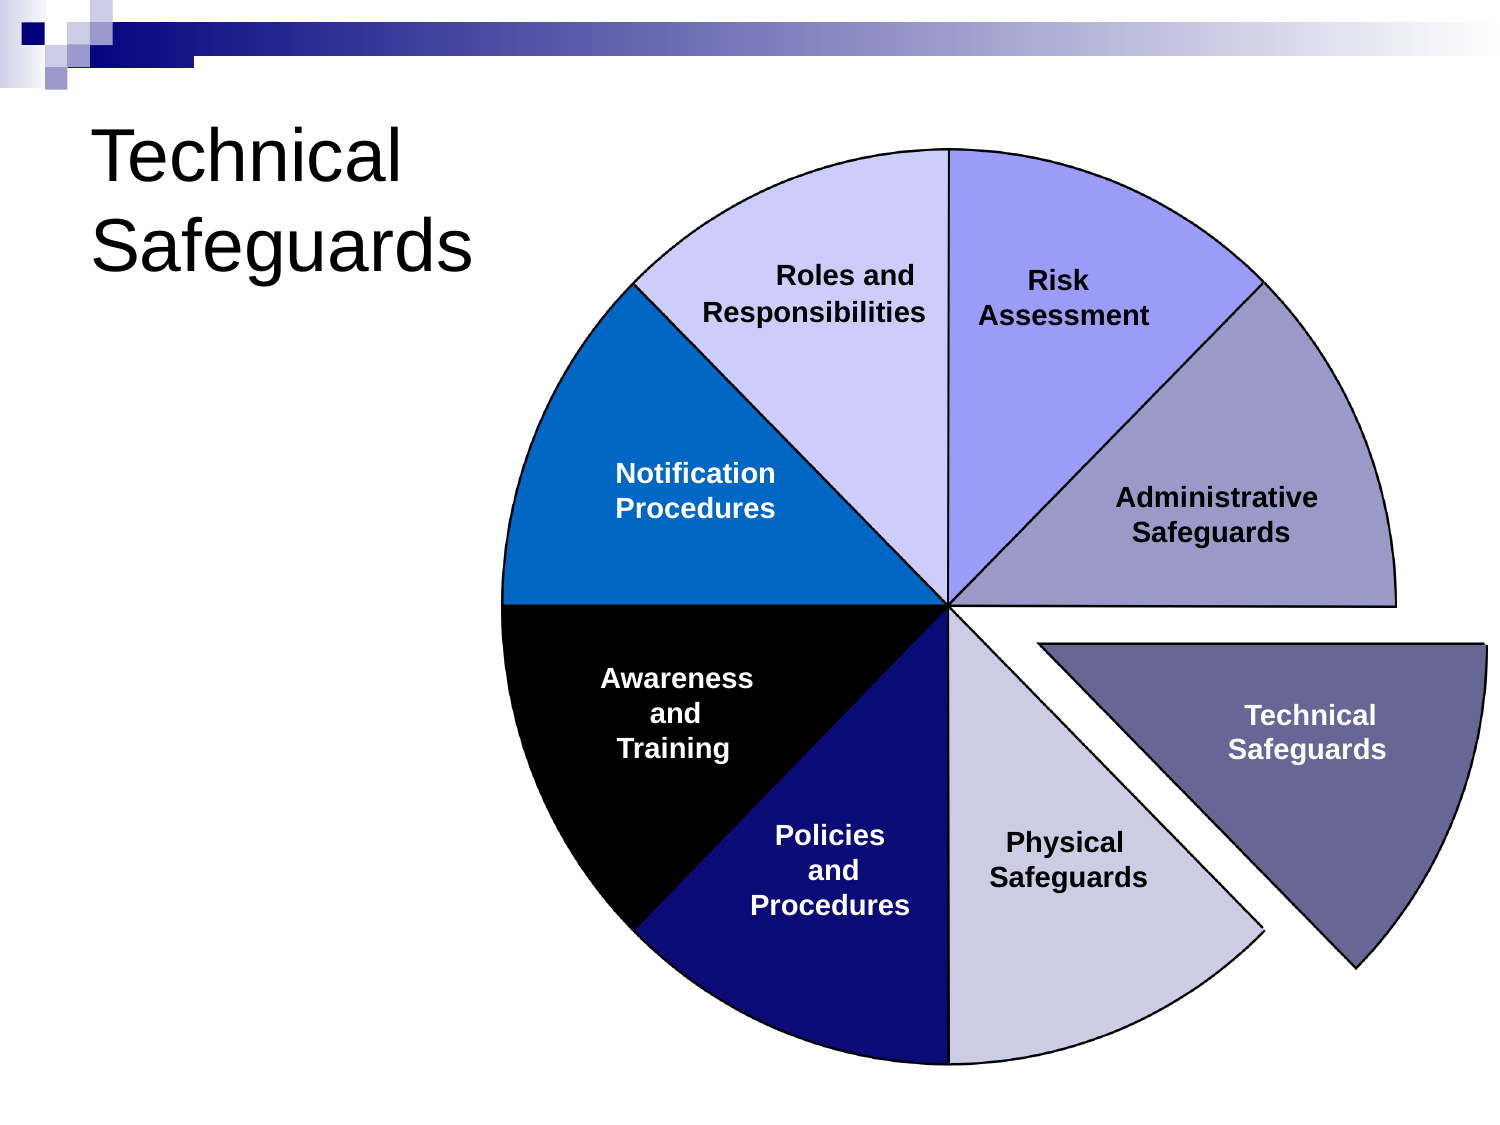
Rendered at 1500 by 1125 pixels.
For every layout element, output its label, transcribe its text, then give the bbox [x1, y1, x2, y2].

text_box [193, 56, 1500, 1125]
title Technical Safeguards [74, 0, 576, 393]
